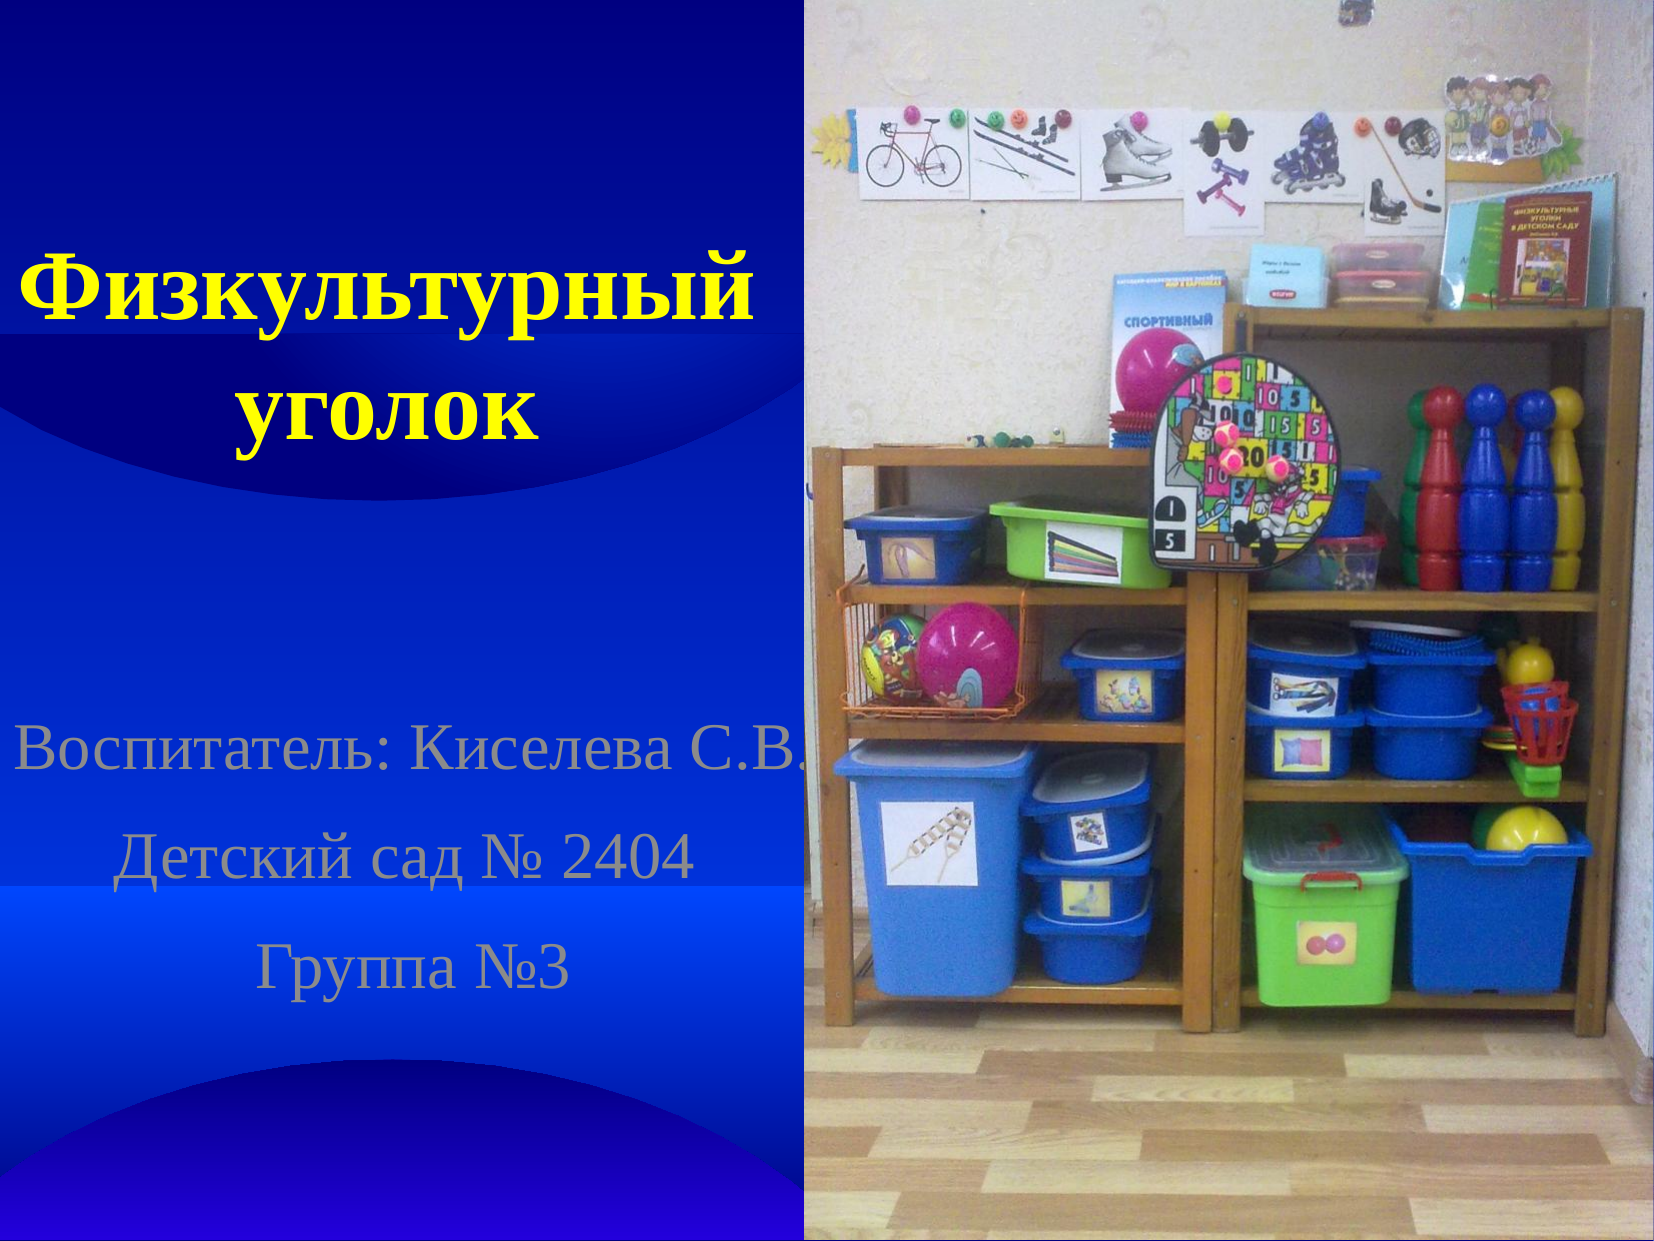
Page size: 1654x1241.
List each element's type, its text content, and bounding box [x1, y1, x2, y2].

title Физкультурный уголок [0, 206, 774, 473]
picture [804, 0, 1654, 1241]
subtitle Воспитатель: Киселева С.В. Детский сад № 2404 Группа №3 [0, 702, 799, 1020]
